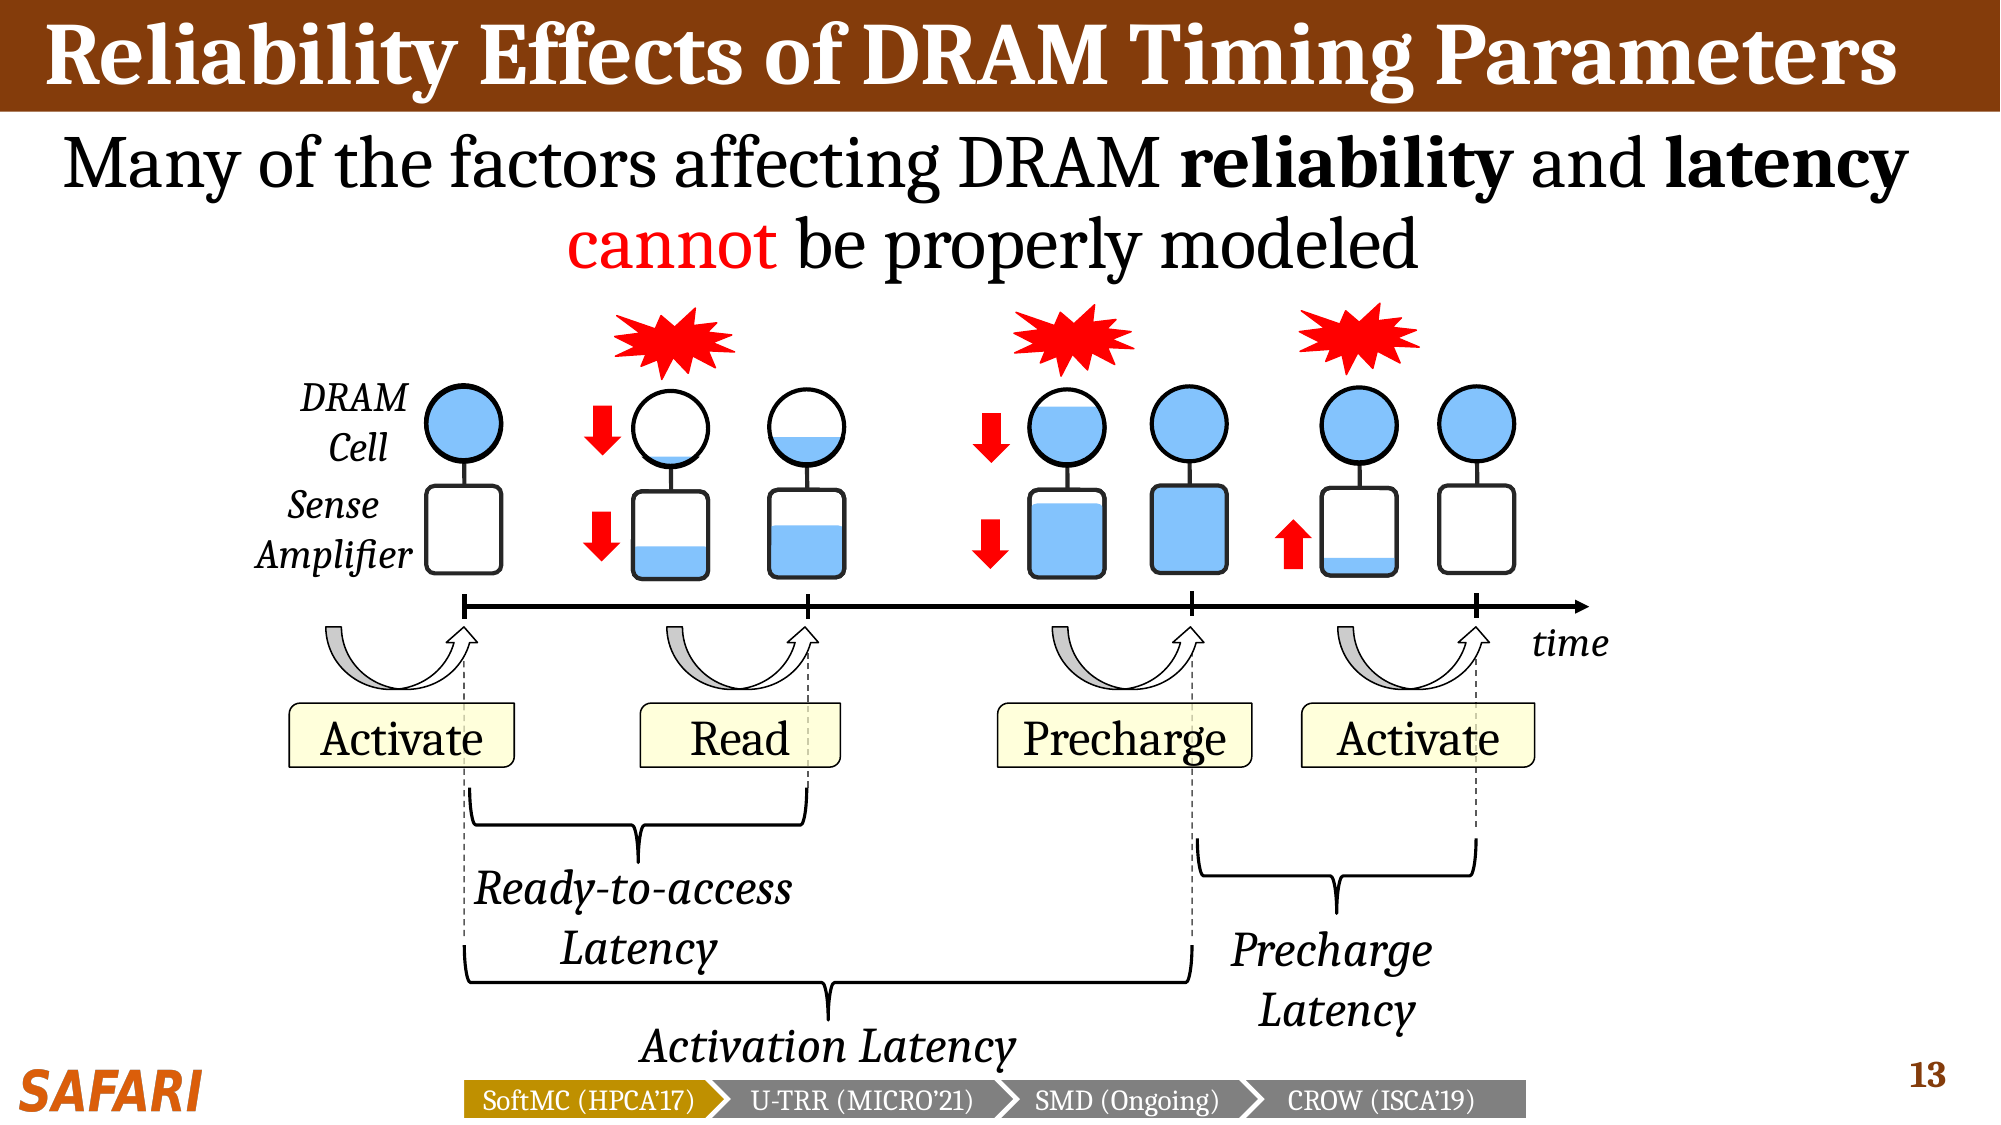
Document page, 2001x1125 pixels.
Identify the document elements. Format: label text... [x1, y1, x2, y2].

text_box Activate [289, 703, 463, 768]
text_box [461, 1077, 1529, 1121]
text_box DRAM Cell [213, 379, 495, 461]
text_box [1274, 519, 1313, 570]
text_box [1299, 303, 1420, 375]
text_box [971, 519, 1010, 570]
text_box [1321, 387, 1397, 576]
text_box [1301, 626, 1535, 768]
title Reliability Effects of DRAM Timing Parameters [0, 0, 2000, 112]
text_box [1197, 838, 1477, 914]
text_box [1013, 333, 1129, 578]
text_box Ready-to-access Latency [358, 874, 919, 956]
text_box [614, 308, 735, 380]
picture [19, 1069, 202, 1112]
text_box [1439, 386, 1515, 574]
text_box [582, 511, 613, 562]
text_box [972, 413, 1011, 463]
text_box Precharge Latency [1057, 936, 1618, 1017]
text_box Activate [465, 703, 515, 768]
text_box Activation Latency [547, 1002, 1109, 1077]
text_box time [1503, 609, 1638, 671]
text_box [465, 628, 478, 655]
list Many of the factors affecting DRAM reliability and latency cannot be properly modeled [34, 115, 1955, 354]
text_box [749, 363, 865, 578]
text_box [640, 626, 841, 768]
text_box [1151, 386, 1227, 574]
text_box [464, 945, 1057, 1002]
text_box Sense Amplifier [206, 496, 462, 558]
text_box [425, 484, 503, 575]
text_box [424, 384, 503, 462]
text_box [997, 626, 1252, 768]
text_box [1015, 304, 1132, 333]
text_box [469, 787, 807, 863]
text_box [325, 626, 463, 690]
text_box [613, 383, 729, 579]
text_box [583, 405, 613, 456]
